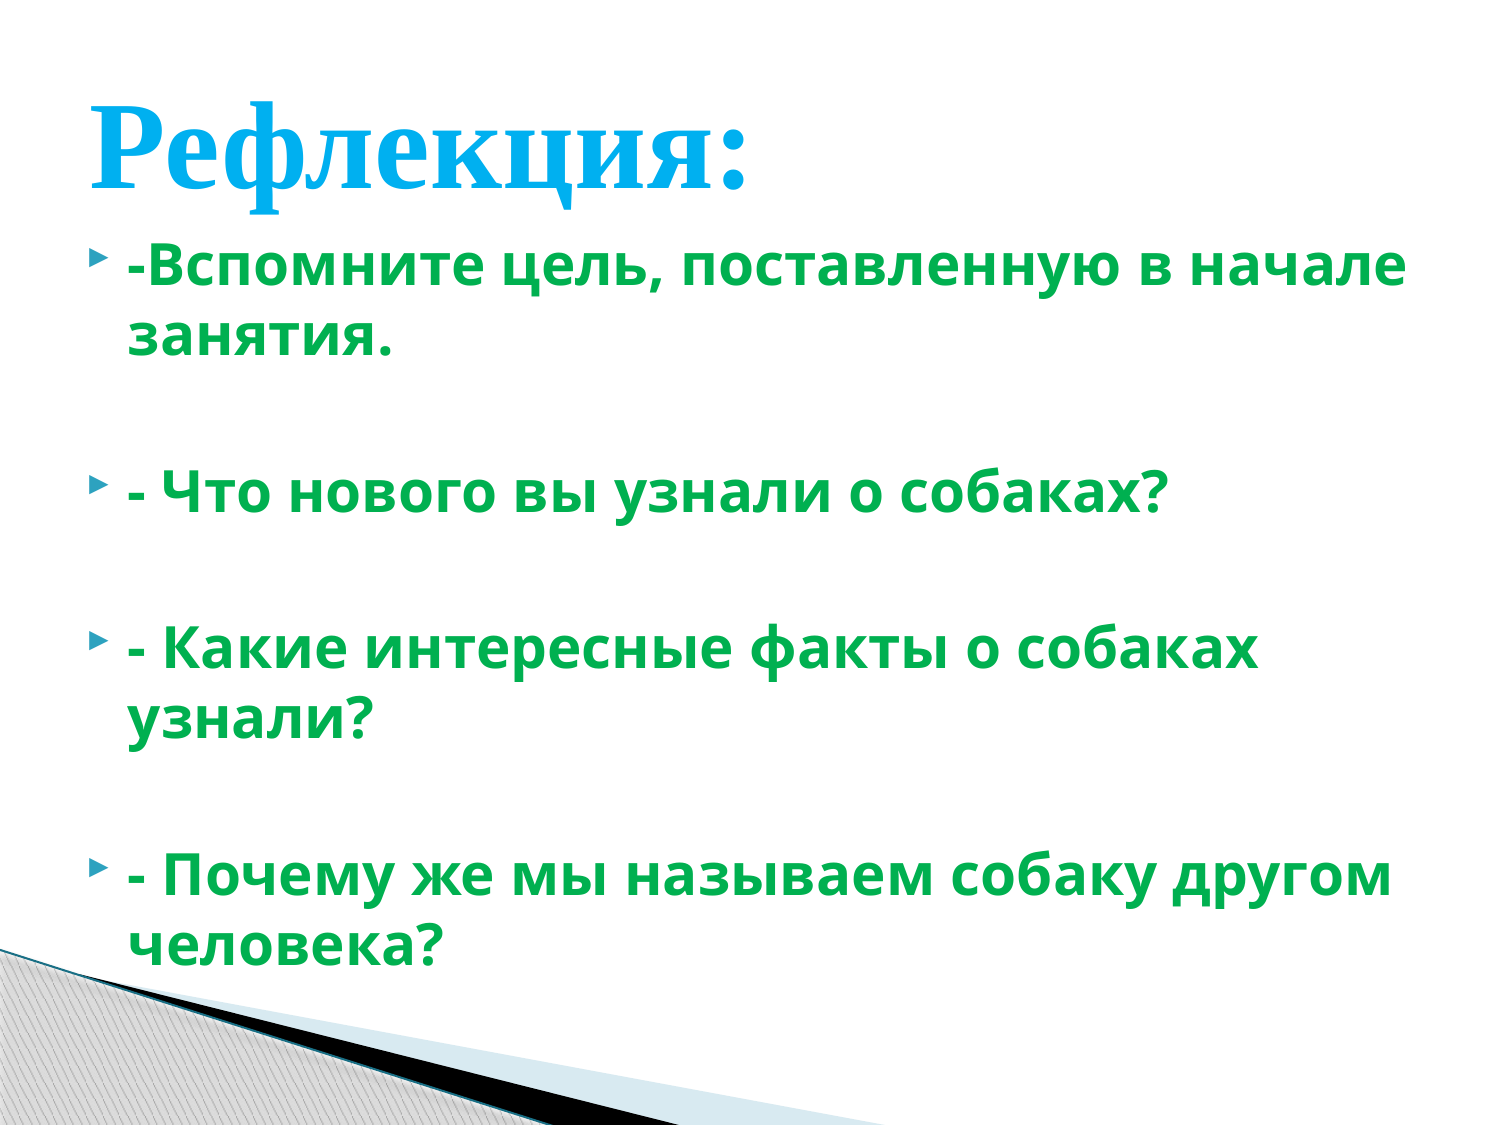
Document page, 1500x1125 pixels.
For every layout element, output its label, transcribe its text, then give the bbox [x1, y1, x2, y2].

list -Вспомните цель, поставленную в начале занятия. - Что нового вы узнали о собаках? - Какие интересные факты о собаках узнали? - Почему же мы называем собаку другом человека? [53, 219, 1425, 1035]
title Рефлекция: [75, 45, 1425, 233]
